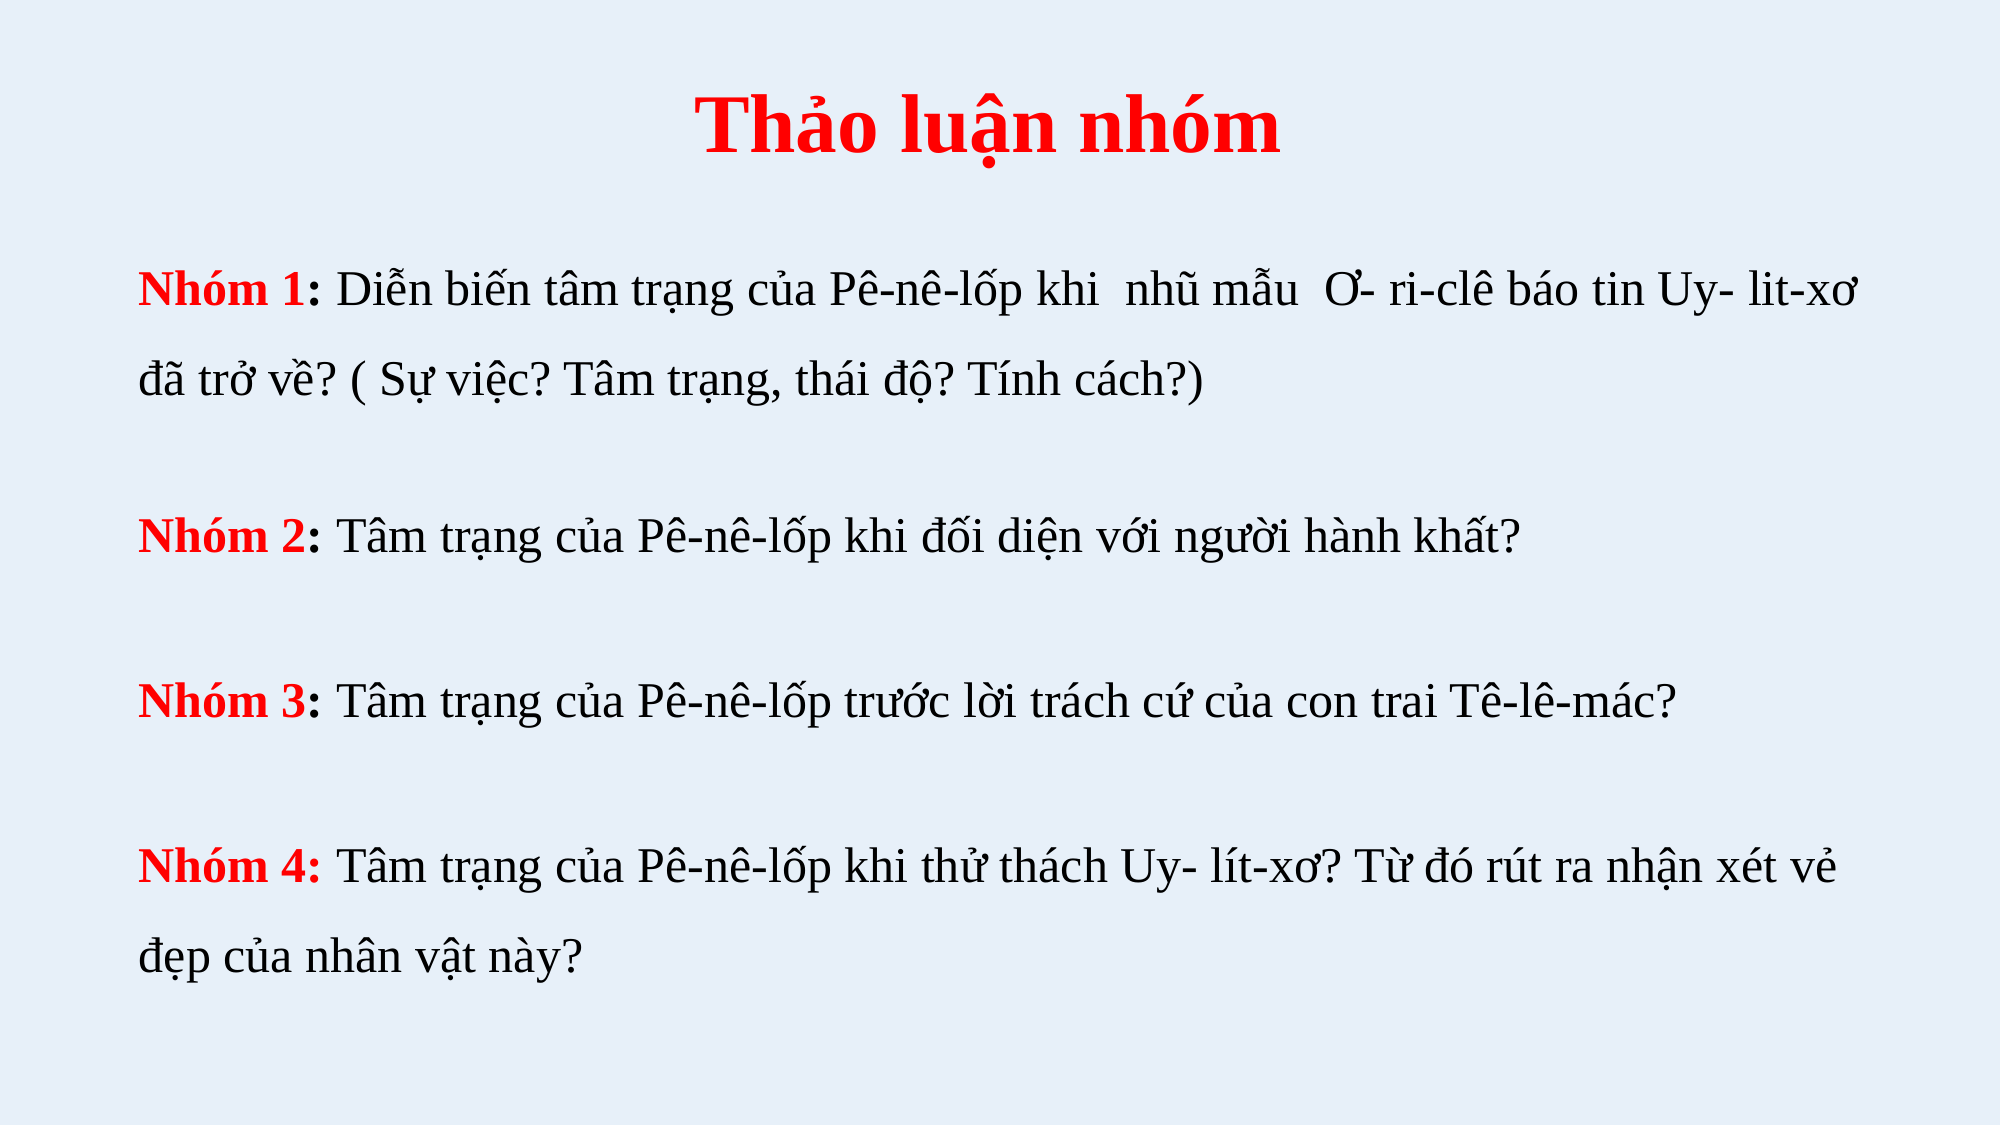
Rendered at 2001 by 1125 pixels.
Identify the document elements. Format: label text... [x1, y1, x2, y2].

text_box Nhóm 1: Diễn biến tâm trạng của Pê-nê-lốp khi nhũ mẫu Ơ- ri-clê báo tin Uy- lit-xơ đã trở về? ( Sự việc? Tâm trạng, thái độ? Tính cách?) Nhóm 2: Tâm trạng của Pê-nê-lốp khi đối diện với người hành khất? Nhóm 3: Tâm trạng của Pê-nê-lốp trước lời trách cứ của con trai Tê-lê-mác? Nhóm 4: Tâm trạng của Pê-nê-lốp khi thử thách Uy- lít-xơ? Từ đó rút ra nhận xét vẻ đẹp của nhân vật này? [124, 218, 1914, 991]
text_box Thảo luận nhóm [679, 62, 1297, 177]
